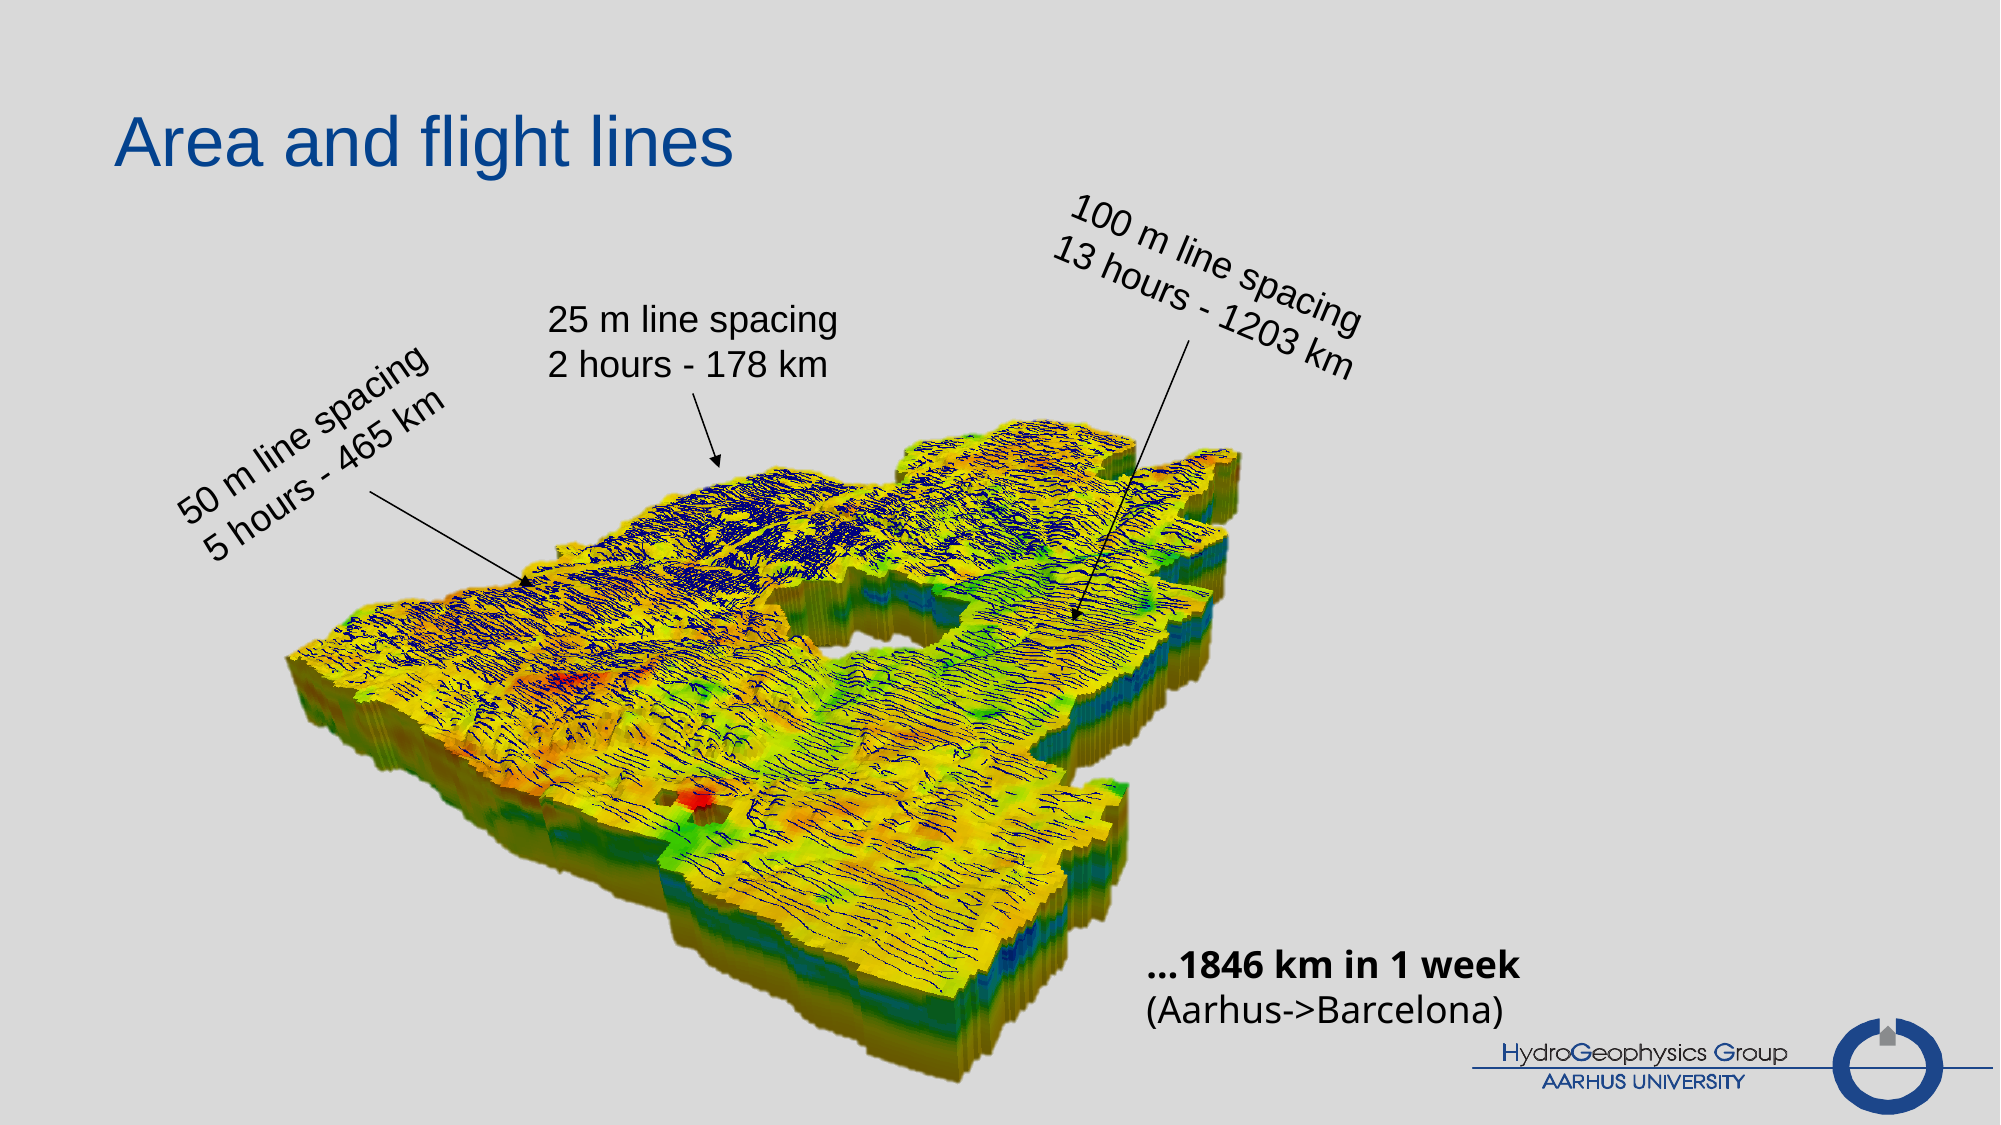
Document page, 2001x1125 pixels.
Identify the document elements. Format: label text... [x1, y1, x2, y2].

text_box 25 m line spacing 2 hours - 178 km [532, 287, 939, 393]
text_box 50 m line spacing 5 hours - 465 km [303, 241, 559, 395]
text_box …1846 km in 1 week (Aarhus->Barcelona) [1262, 933, 1648, 1039]
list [241, 396, 1258, 1089]
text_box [1072, 340, 1190, 622]
text_box 100 m line spacing 13 hours - 1203 km [1031, 168, 1483, 438]
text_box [369, 491, 533, 587]
text_box 50 m line spacing 5 hours - 465 km [152, 441, 236, 586]
title Area and flight lines [99, 88, 1900, 201]
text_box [692, 393, 720, 469]
